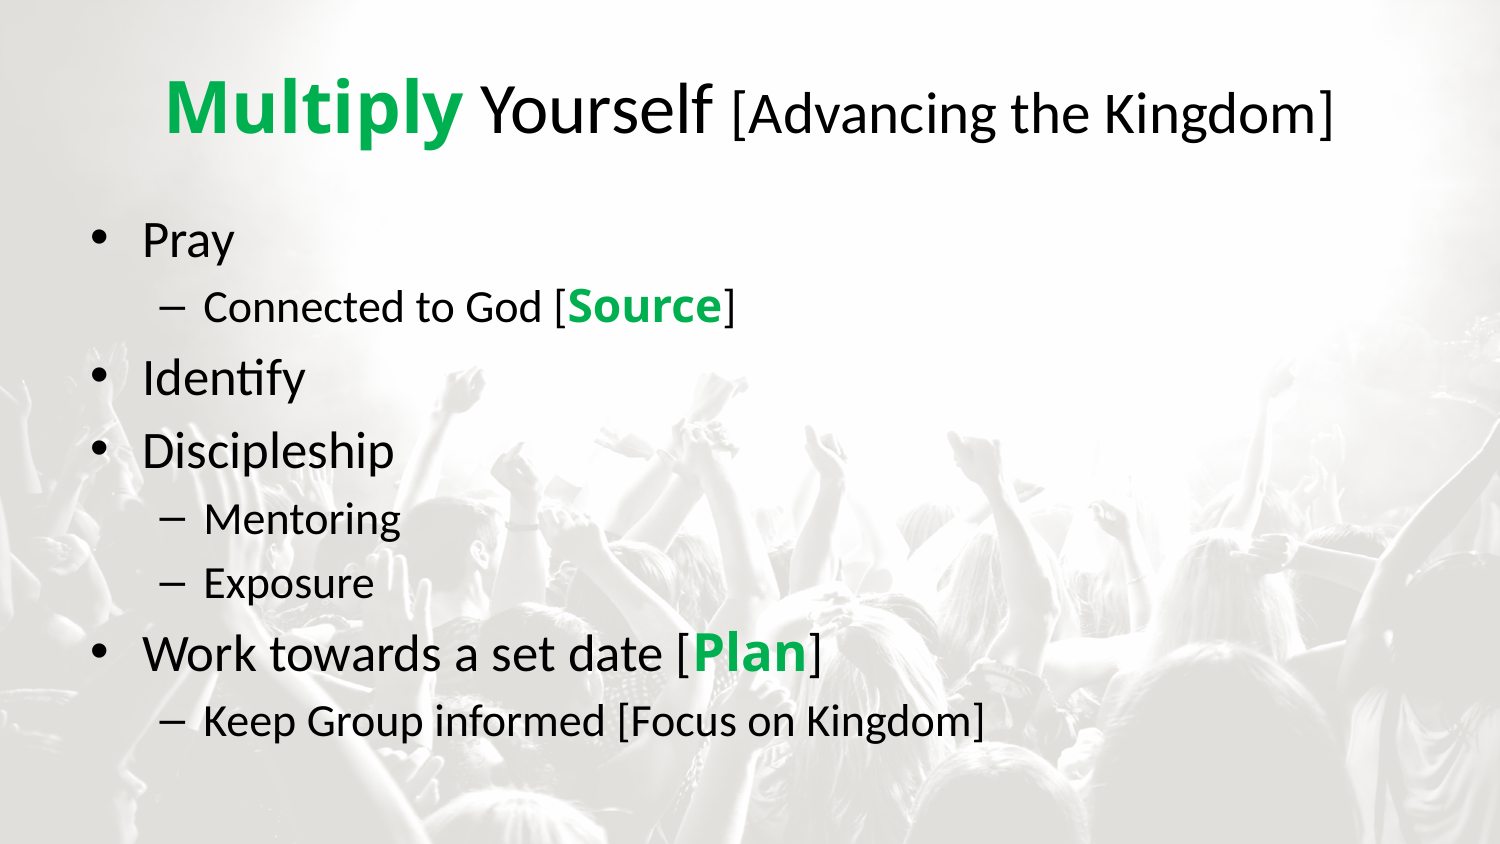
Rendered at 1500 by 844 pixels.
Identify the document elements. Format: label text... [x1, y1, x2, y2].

title Multiply Yourself [Advancing the Kingdom] [75, 33, 1425, 175]
list Pray Connected to God [Source] Identify Discipleship Mentoring Exposure Work towards a set date [Plan] Keep Group informed [Focus on Kingdom] [75, 196, 1425, 754]
